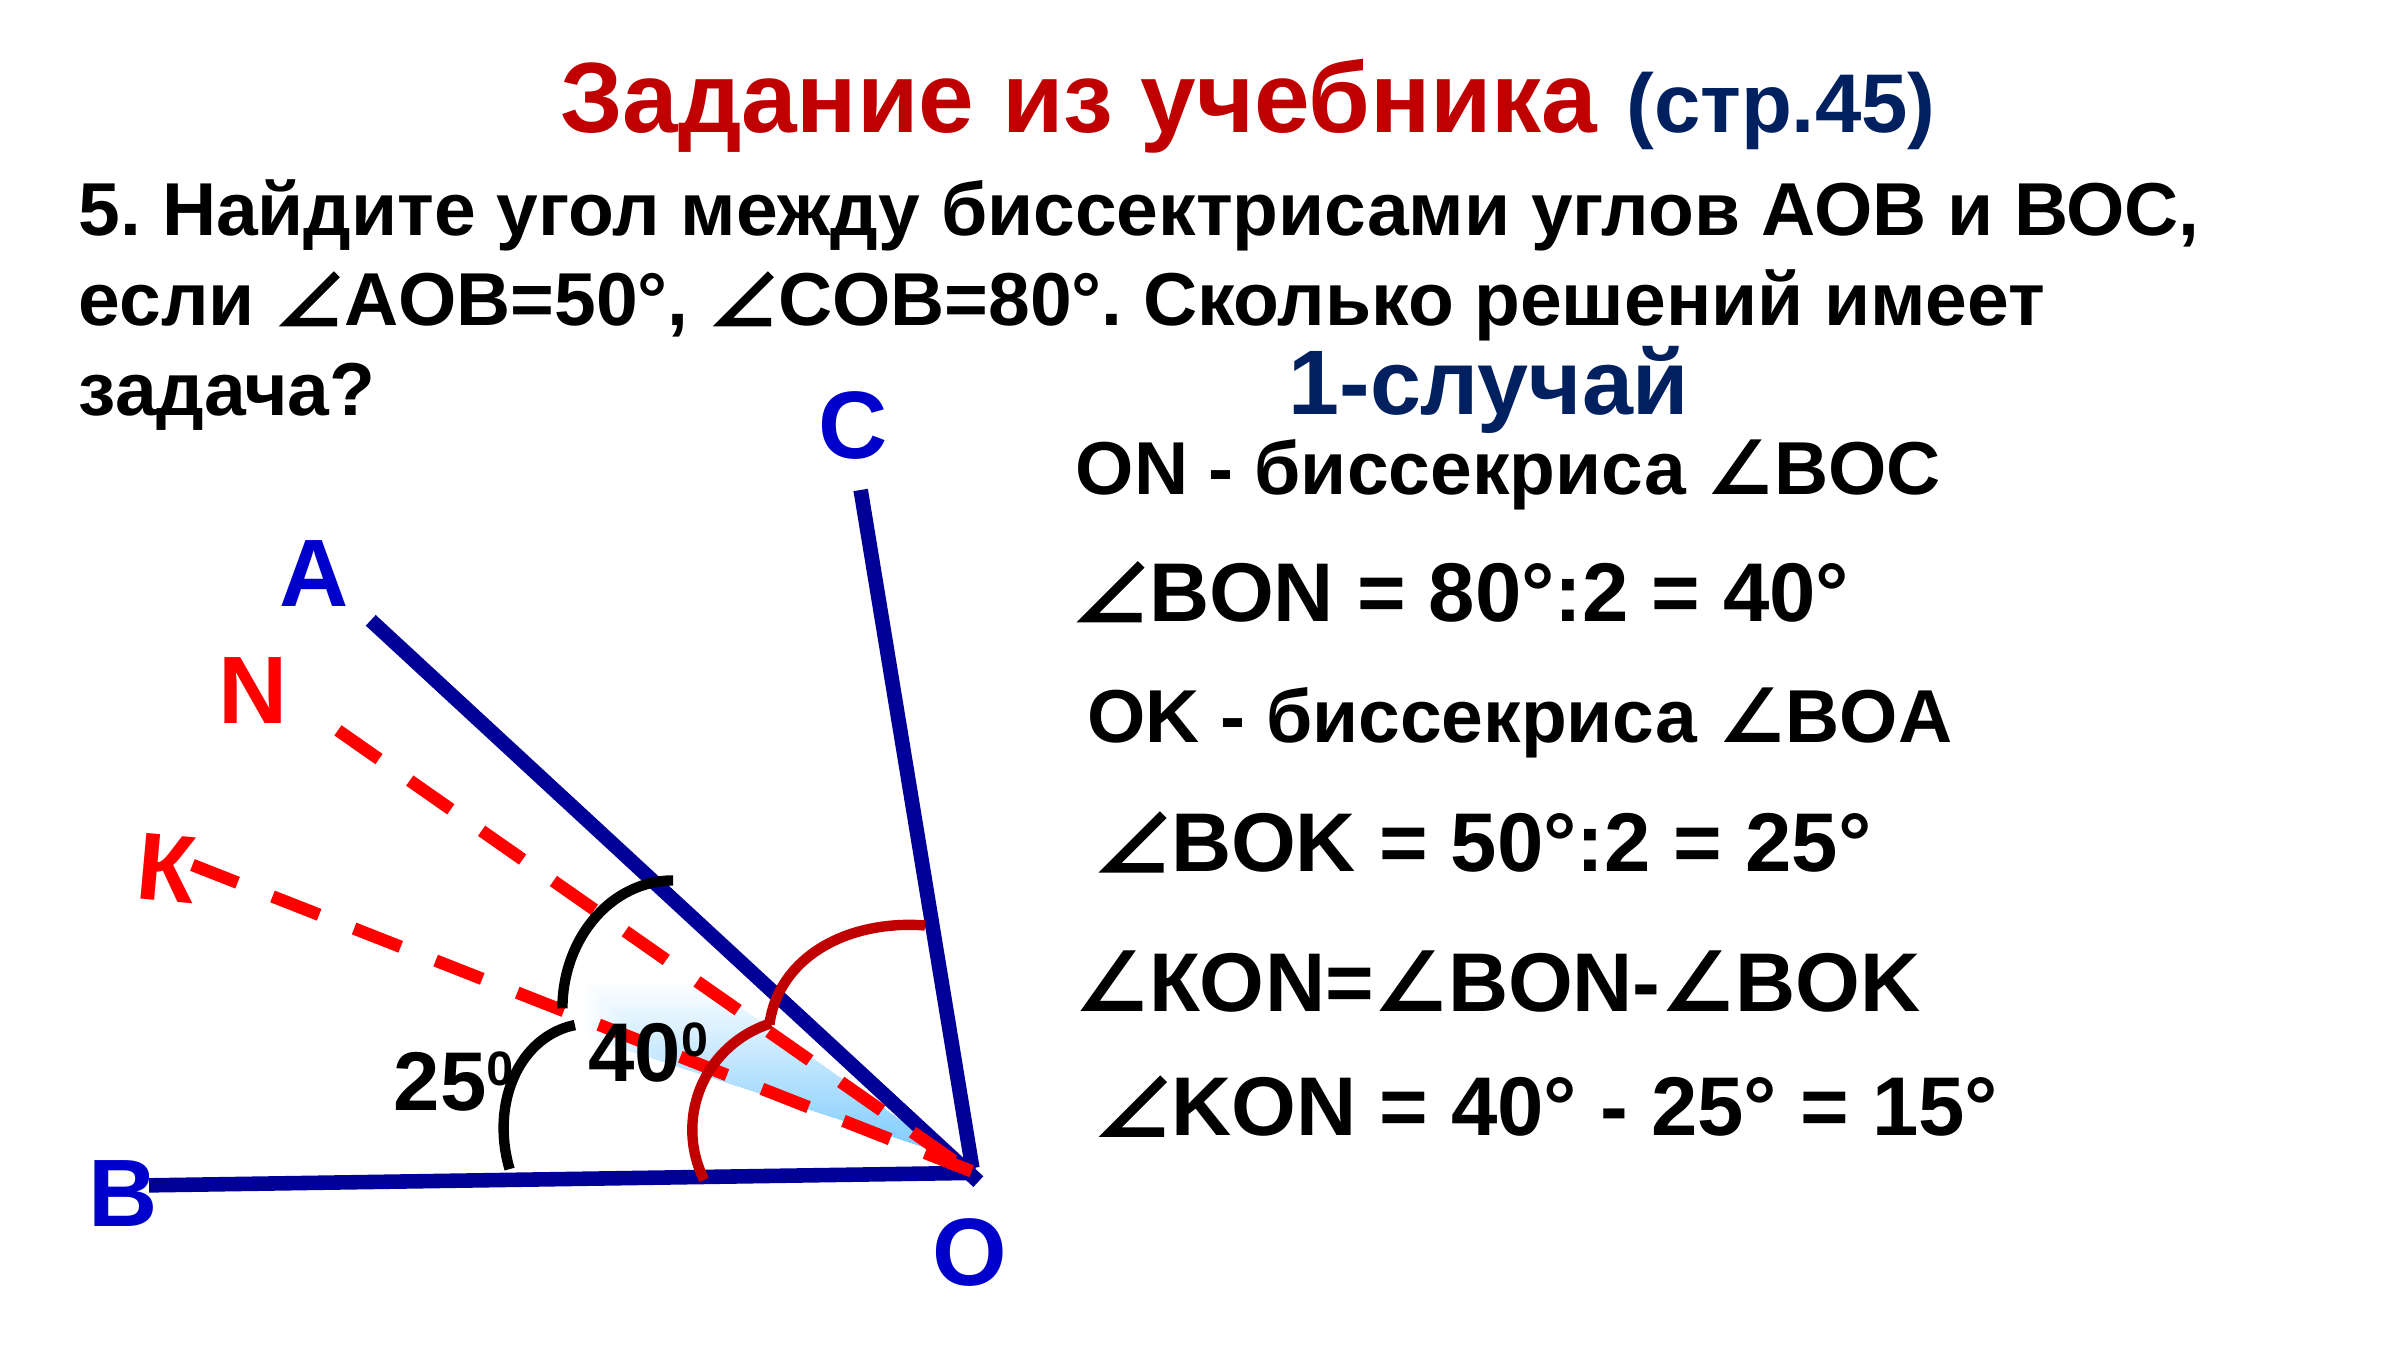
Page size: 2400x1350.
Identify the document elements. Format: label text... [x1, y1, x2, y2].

text_box ∠KON = 40° - 25° = 15° [1080, 1044, 2129, 1160]
text_box 5. Найдите угол между биссектрисами углов АОВ и ВОС, если ∠AOB=50°, ∠COB=80°. Сколько решений имеет задача? [63, 152, 2339, 438]
text_box ОN - биссекриса ∠BOC [1061, 411, 2008, 517]
text_box А [257, 500, 371, 618]
text_box 1-случай [1273, 315, 1705, 441]
text_box В [66, 1120, 179, 1257]
text_box ∠BON = 80°:2 = 40° [1058, 530, 1981, 646]
text_box ОK - биссекриса ∠BOA [1072, 660, 2019, 766]
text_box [122, 799, 972, 1172]
text_box О [910, 1179, 1029, 1316]
text_box ∠BOK = 50°:2 = 25° [1080, 780, 2003, 896]
text_box ∠КОN=∠BОN-∠BOK [1059, 920, 1935, 1036]
text_box С [797, 352, 910, 489]
text_box Задание из учебника (стр.45) [545, 24, 1951, 152]
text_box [203, 619, 954, 1162]
